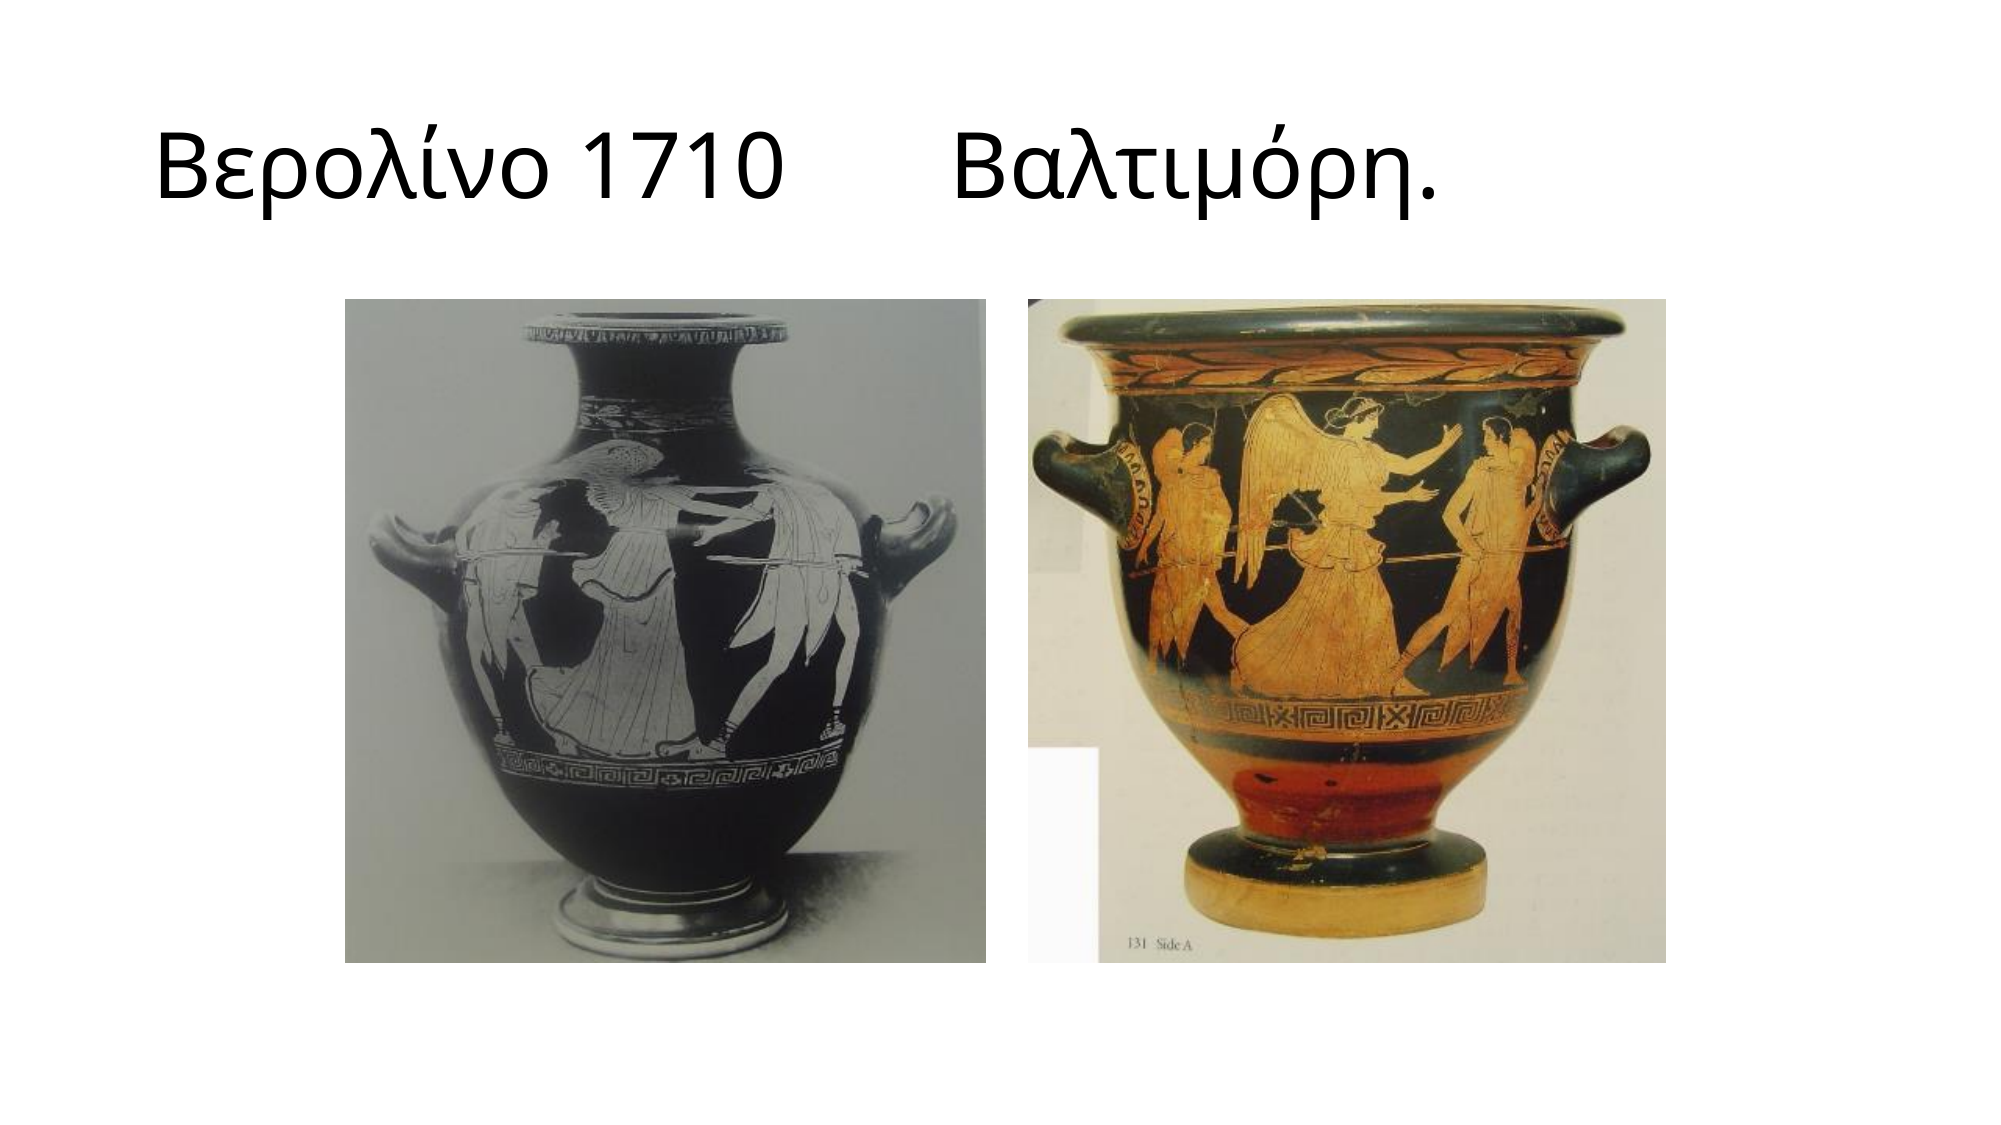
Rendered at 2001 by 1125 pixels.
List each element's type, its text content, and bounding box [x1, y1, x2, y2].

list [344, 299, 986, 963]
title Βερολίνο 1710 Βαλτιμόρη. [137, 59, 1863, 278]
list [1028, 299, 1666, 963]
